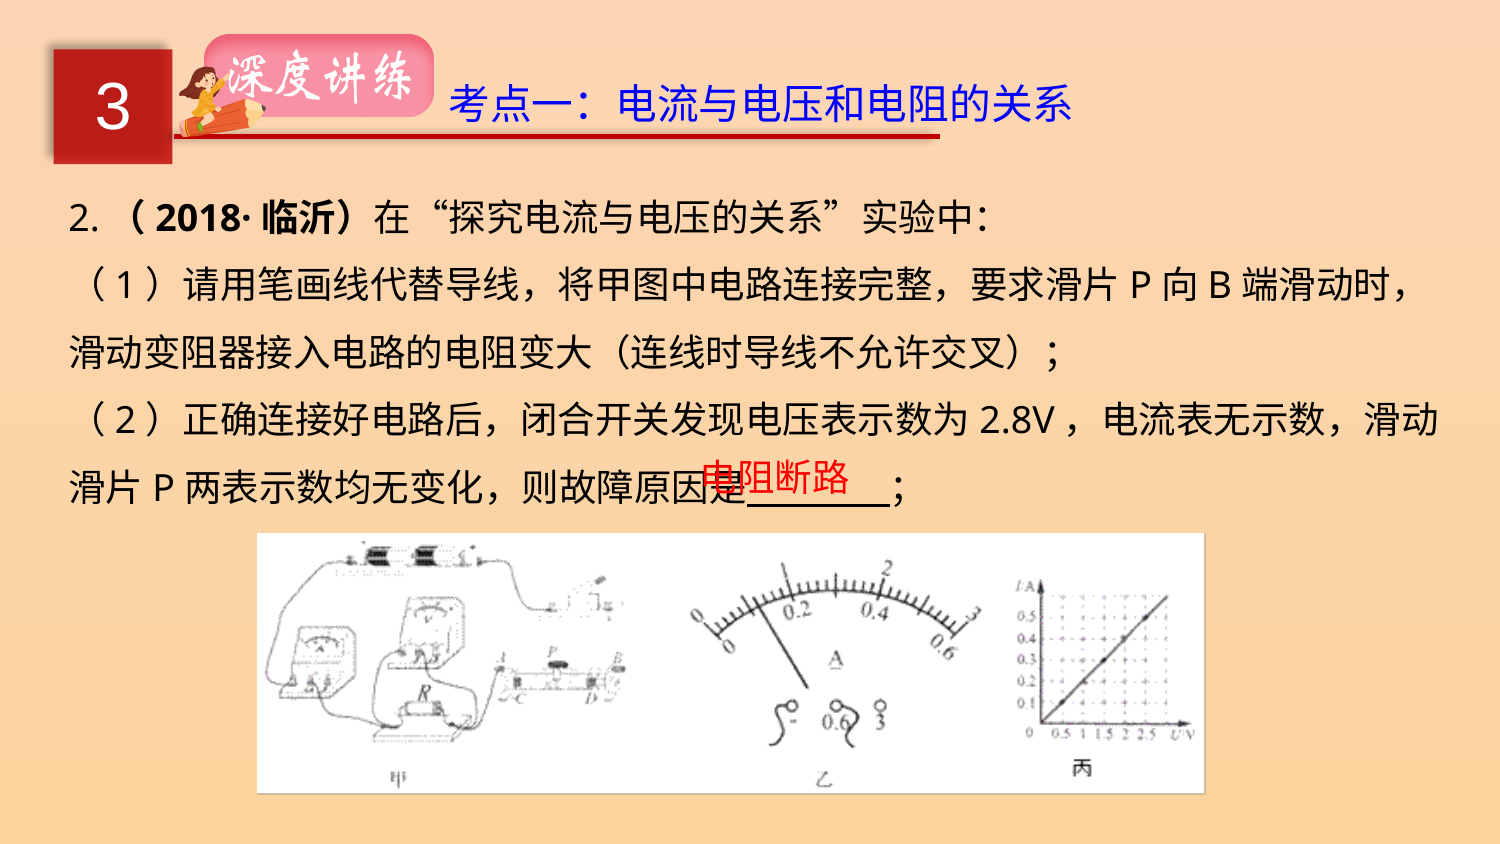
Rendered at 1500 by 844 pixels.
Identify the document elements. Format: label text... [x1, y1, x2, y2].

text_box [53, 49, 173, 56]
text_box [53, 151, 173, 164]
text_box 2.（2018·临沂）在“探究电流与电压的关系”实验中： （1）请用笔画线代替导线，将甲图中电路连接完整，要求滑片P向B端滑动时，滑动变阻器接入电路的电阻变大（连线时导线不允许交叉）； （2）正确连接好电路后，闭合开关发现电压表示数为2.8V，电流表无示数，滑动滑片P两表示数均无变化，则故障原因是 ； [53, 164, 1467, 517]
picture [179, 33, 434, 137]
text_box 电阻断路 [684, 446, 883, 507]
text_box 考点一：电流与电压和电阻的关系 [438, 70, 1134, 136]
text_box 3 [46, 56, 180, 151]
picture [257, 533, 1207, 796]
